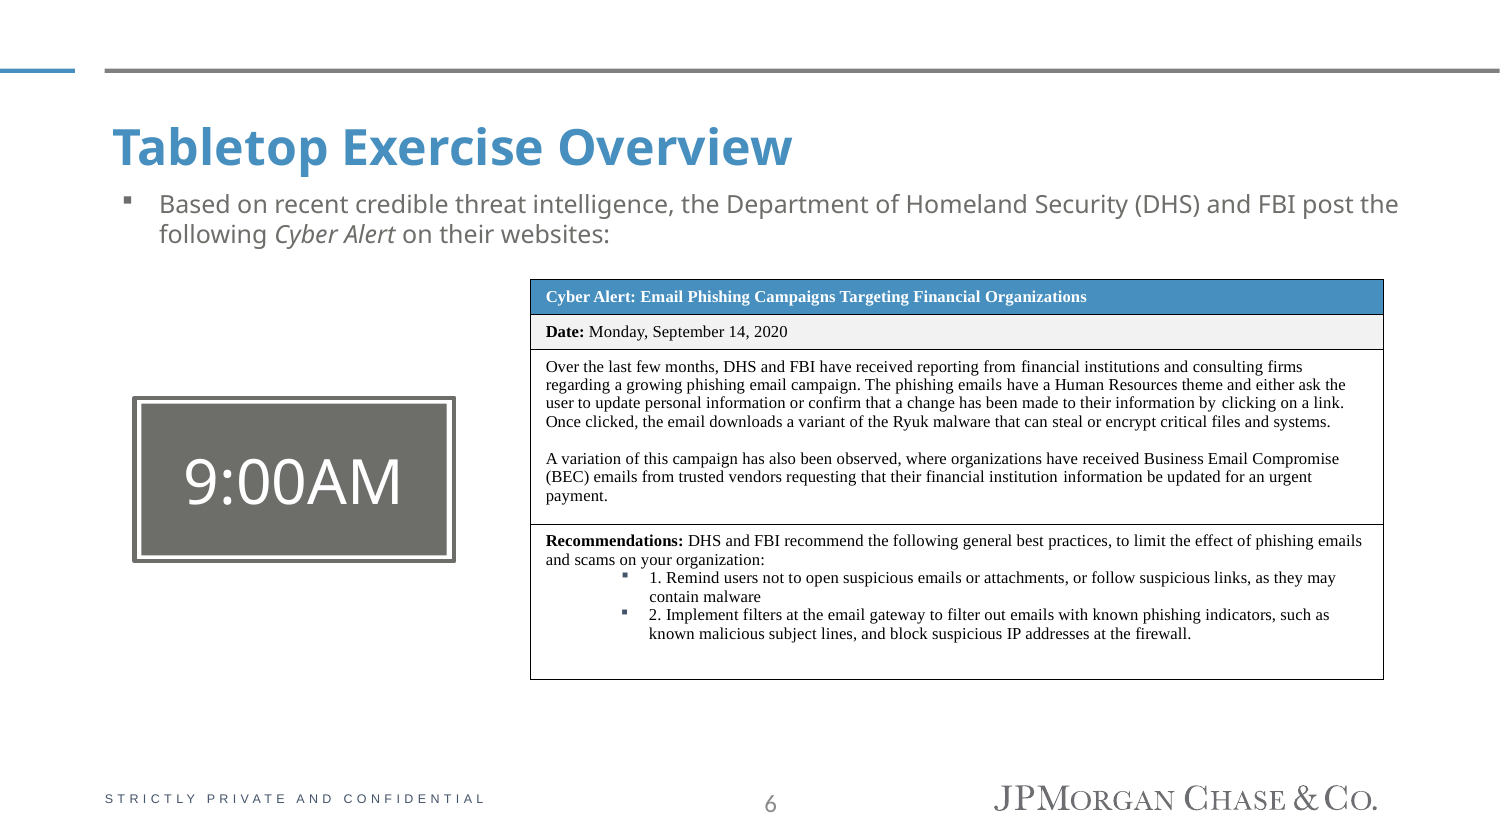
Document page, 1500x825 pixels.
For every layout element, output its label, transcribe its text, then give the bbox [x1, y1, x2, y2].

table_cell Over the last few months, DHS and FBI have received reporting from financial institutions and consulting firms regarding a growing phishing email campaign. The phishing emails have a Human Resources theme and either ask the user to update personal information or confirm that a change has been made to their information by clicking on a link. Once clicked, the email downloads a variant of the Ryuk malware that can steal or encrypt critical files and systems. A variation of this campaign has also been observed, where organizations have received Business Email Compromise (BEC) emails from trusted vendors requesting that their financial institution information be updated for an urgent payment. [531, 350, 1383, 524]
text_box Based on recent credible threat intelligence, the Department of Homeland Security (DHS) and FBI post the following Cyber Alert on their websites: [107, 181, 1416, 256]
table_cell Recommendations: DHS and FBI recommend the following general best practices, to limit the effect of phishing emails and scams on your organization: 1. Remind users not to open suspicious emails or attachments, or follow suspicious links, as they may contain malware 2. Implement filters at the email gateway to filter out emails with known phishing indicators, such as known malicious subject lines, and block suspicious IP addresses at the firewall. [531, 525, 1383, 679]
slide_number 6 [454, 781, 793, 825]
text_box Tabletop Exercise Overview [112, 115, 1384, 176]
text_box [134, 397, 455, 562]
table_cell Date: Monday, September 14, 2020 [531, 315, 1383, 349]
table_header Cyber Alert: Email Phishing Campaigns Targeting Financial Organizations [531, 280, 1383, 314]
